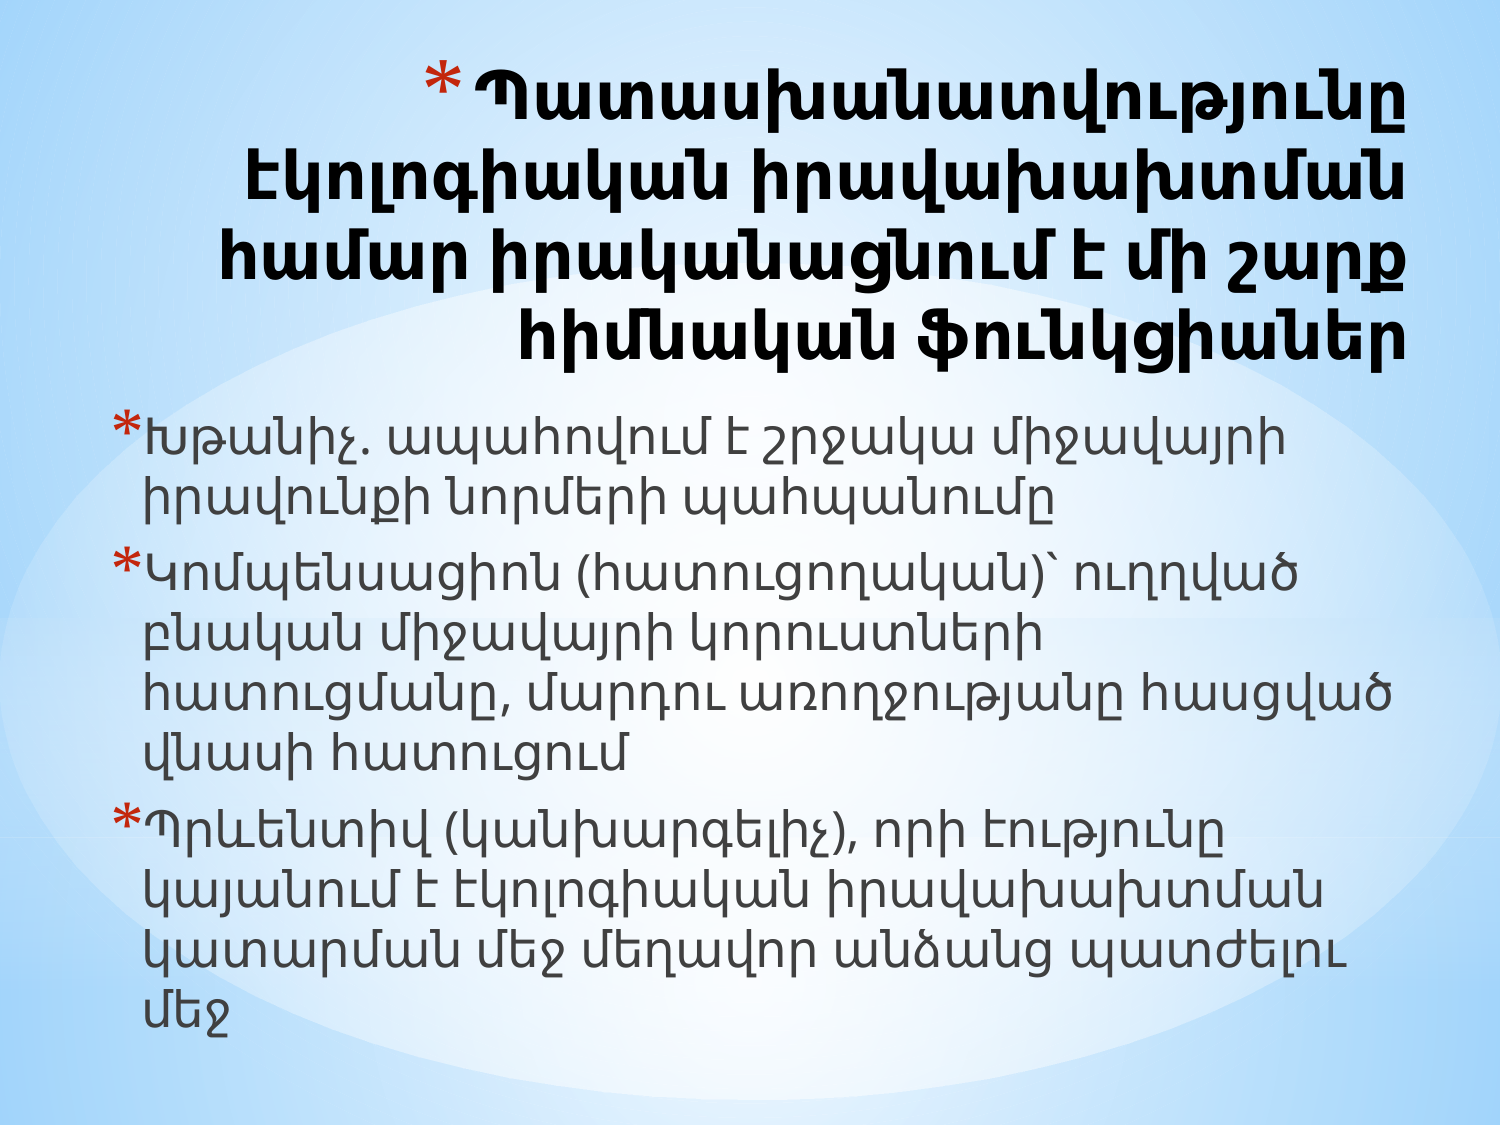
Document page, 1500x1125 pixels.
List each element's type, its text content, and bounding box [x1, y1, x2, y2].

title Պատասխանատվությունը էկոլոգիական իրավախախտման համար իրականացնում է մի շարք հիմնական ֆունկցիաներ [76, 45, 1425, 409]
list Խթանիչ. ապահովում է շրջակա միջավայրի իրավունքի նորմերի պահպանումը Կոմպենսացիոն (հատուցողական)` ուղղված բնական միջավայրի կորուստների հատուցմանը, մարդու առողջությանը հասցված վնասի հատուցում Պրևենտիվ (կանխարգելիչ), որի էությունը կայանում է էկոլոգիական իրավախախտման կատարման մեջ մեղավոր անձանց պատժելու մեջ [88, 397, 1425, 1094]
